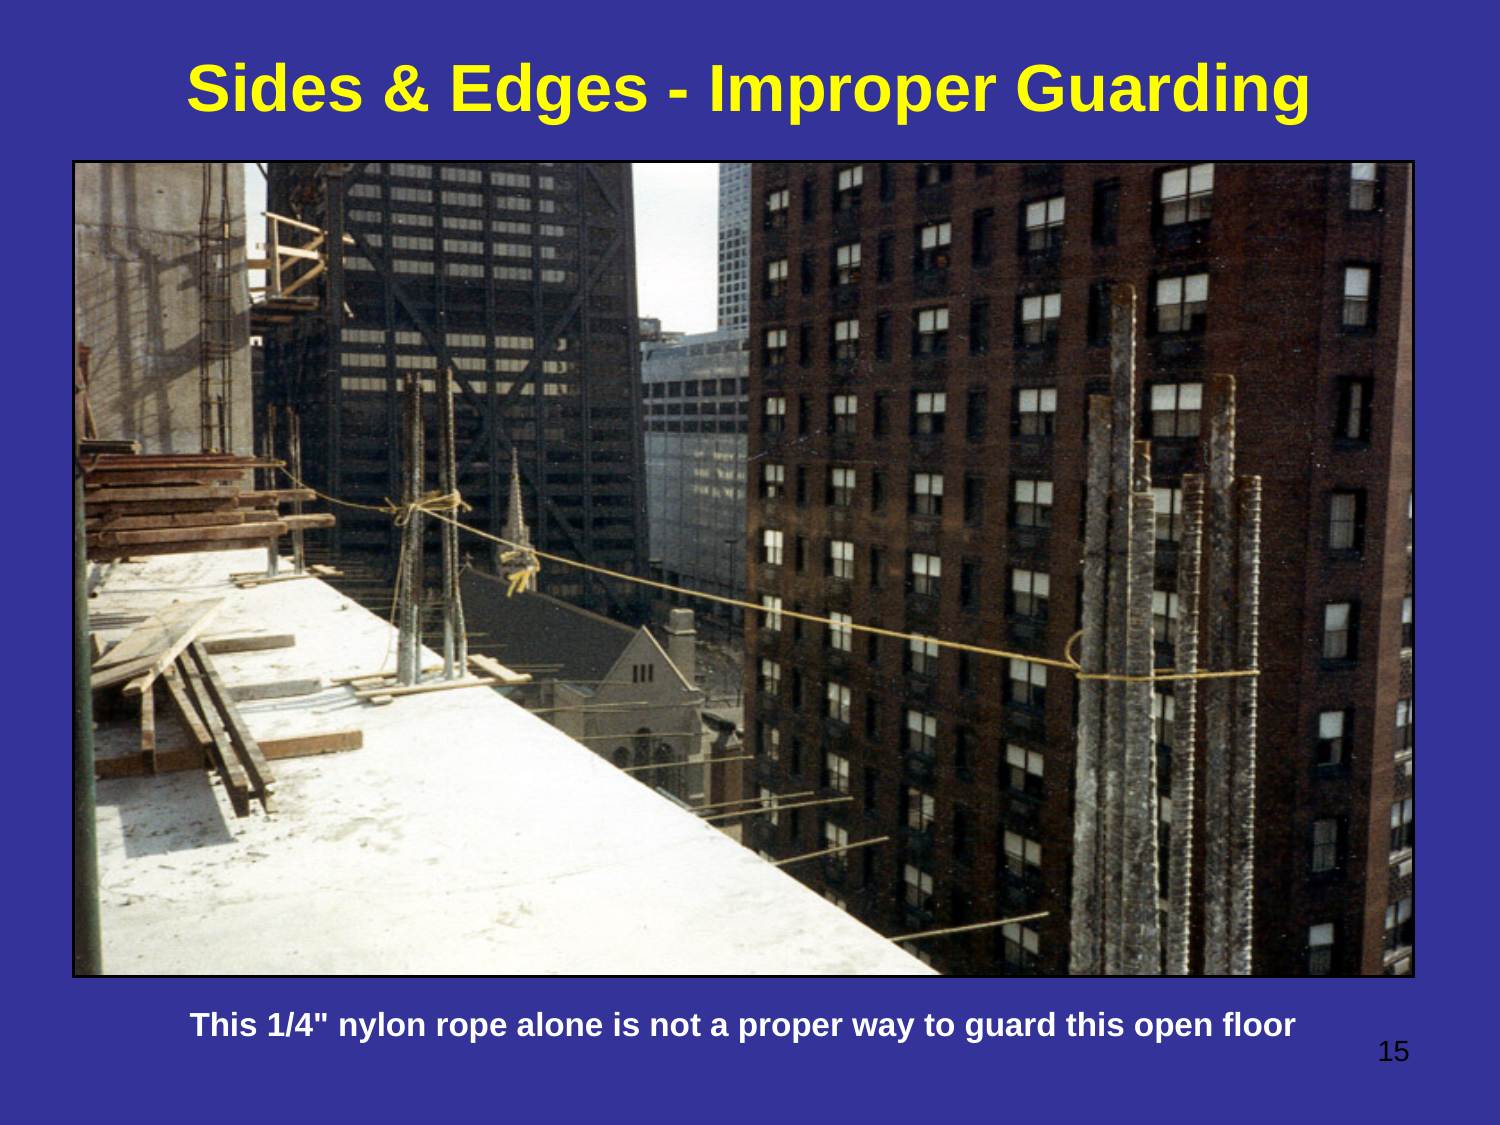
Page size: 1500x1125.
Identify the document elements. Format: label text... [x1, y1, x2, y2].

text_box Sides & Edges - Improper Guarding [37, 37, 1463, 133]
picture [74, 162, 1413, 976]
slide_number 15 [1074, 1024, 1426, 1103]
text_box This 1/4" nylon rope alone is not a proper way to guard this open floor [74, 999, 1413, 1051]
